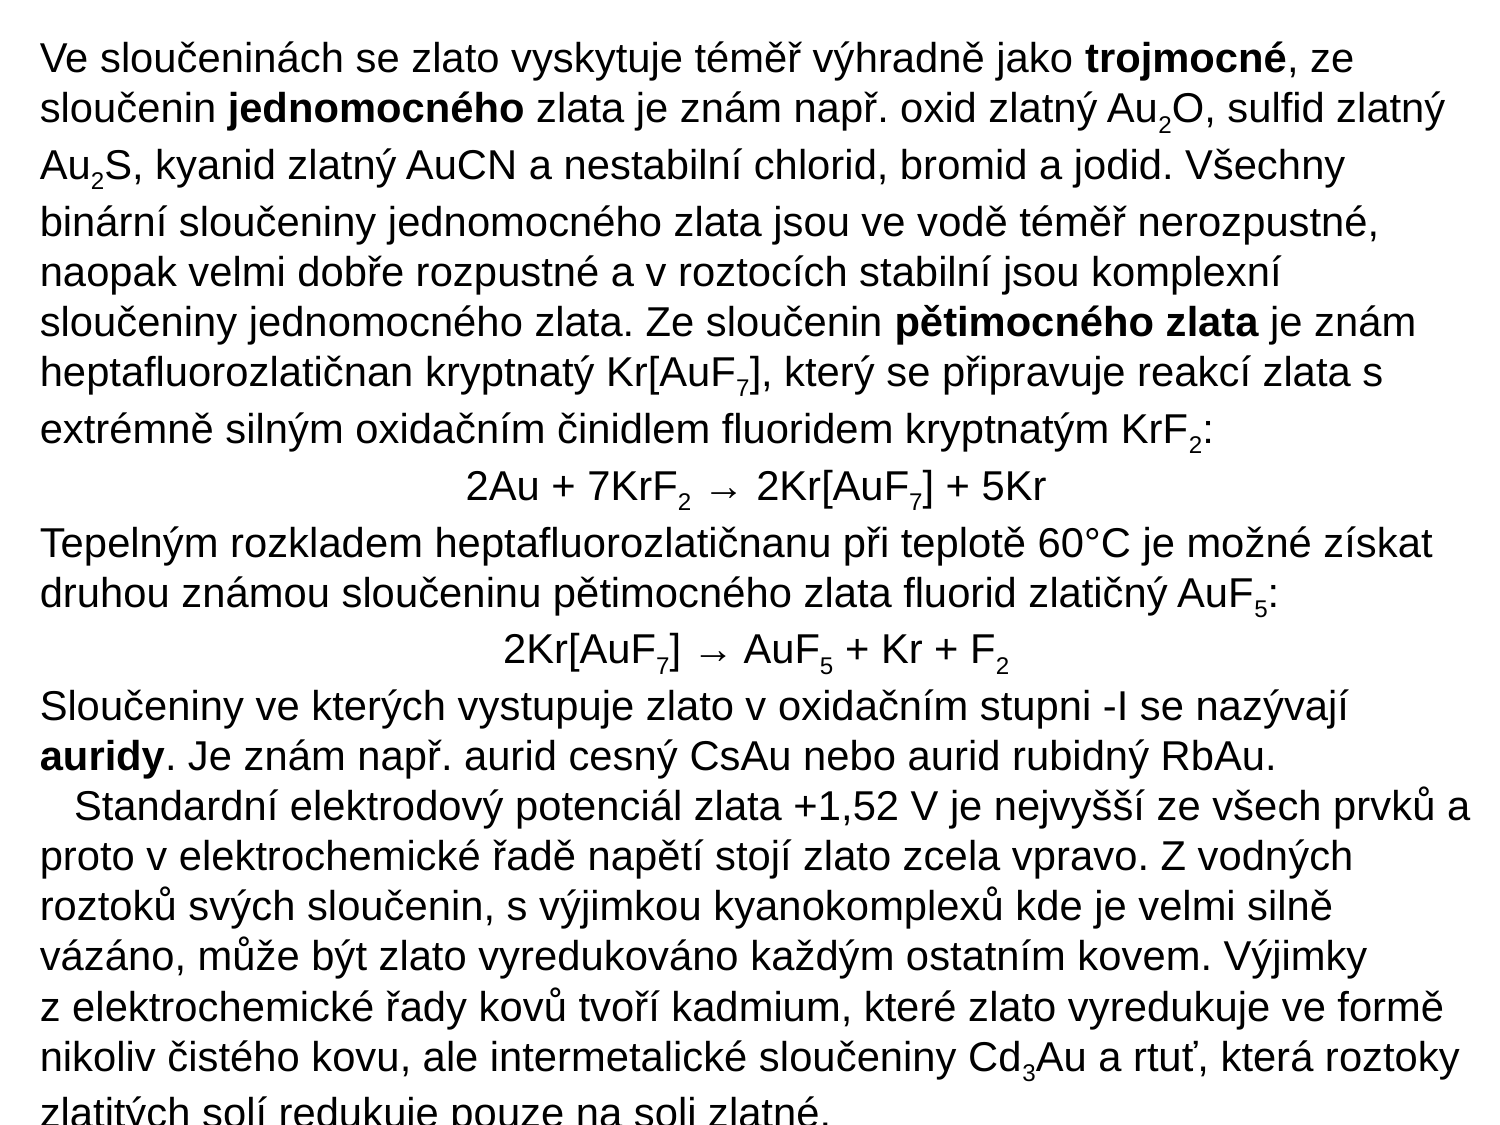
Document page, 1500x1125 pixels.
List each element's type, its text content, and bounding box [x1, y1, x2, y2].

text_box Ve sloučeninách se zlato vyskytuje téměř výhradně jako trojmocné, ze sloučenin jednomocného zlata je znám např. oxid zlatný Au2O, sulfid zlatný Au2S, kyanid zlatný AuCN a nestabilní chlorid, bromid a jodid. Všechny binární sloučeniny jednomocného zlata jsou ve vodě téměř nerozpustné, naopak velmi dobře rozpustné a v roztocích stabilní jsou komplexní sloučeniny jednomocného zlata. Ze sloučenin pětimocného zlata je znám heptafluorozlatičnan kryptnatý Kr[AuF7], který se připravuje reakcí zlata s extrémně silným oxidačním činidlem fluoridem kryptnatým KrF2: 2Au + 7KrF2 → 2Kr[AuF7] + 5Kr Tepelným rozkladem heptafluorozlatičnanu při teplotě 60°C je možné získat druhou známou sloučeninu pětimocného zlata fluorid zlatičný AuF5: 2Kr[AuF7] → AuF5 + Kr + F2 Sloučeniny ve kterých vystupuje zlato v oxidačním stupni -I se nazývají auridy. Je znám např. aurid cesný CsAu nebo aurid rubidný RbAu. Standardní elektrodový potenciál zlata +1,52 V je nejvyšší ze všech prvků a proto v elektrochemické řadě napětí stojí zlato zcela vpravo. Z vodných roztoků svých sloučenin, s výjimkou kyanokomplexů kde je velmi silně vázáno, může být zlato vyredukováno každým ostatním kovem. Výjimky z elektrochemické řady kovů tvoří kadmium, které zlato vyredukuje ve formě nikoliv čistého kovu, ale intermetalické sloučeniny Cd3Au a rtuť, která roztoky zlatitých solí redukuje pouze na soli zlatné. [24, 23, 1488, 1125]
